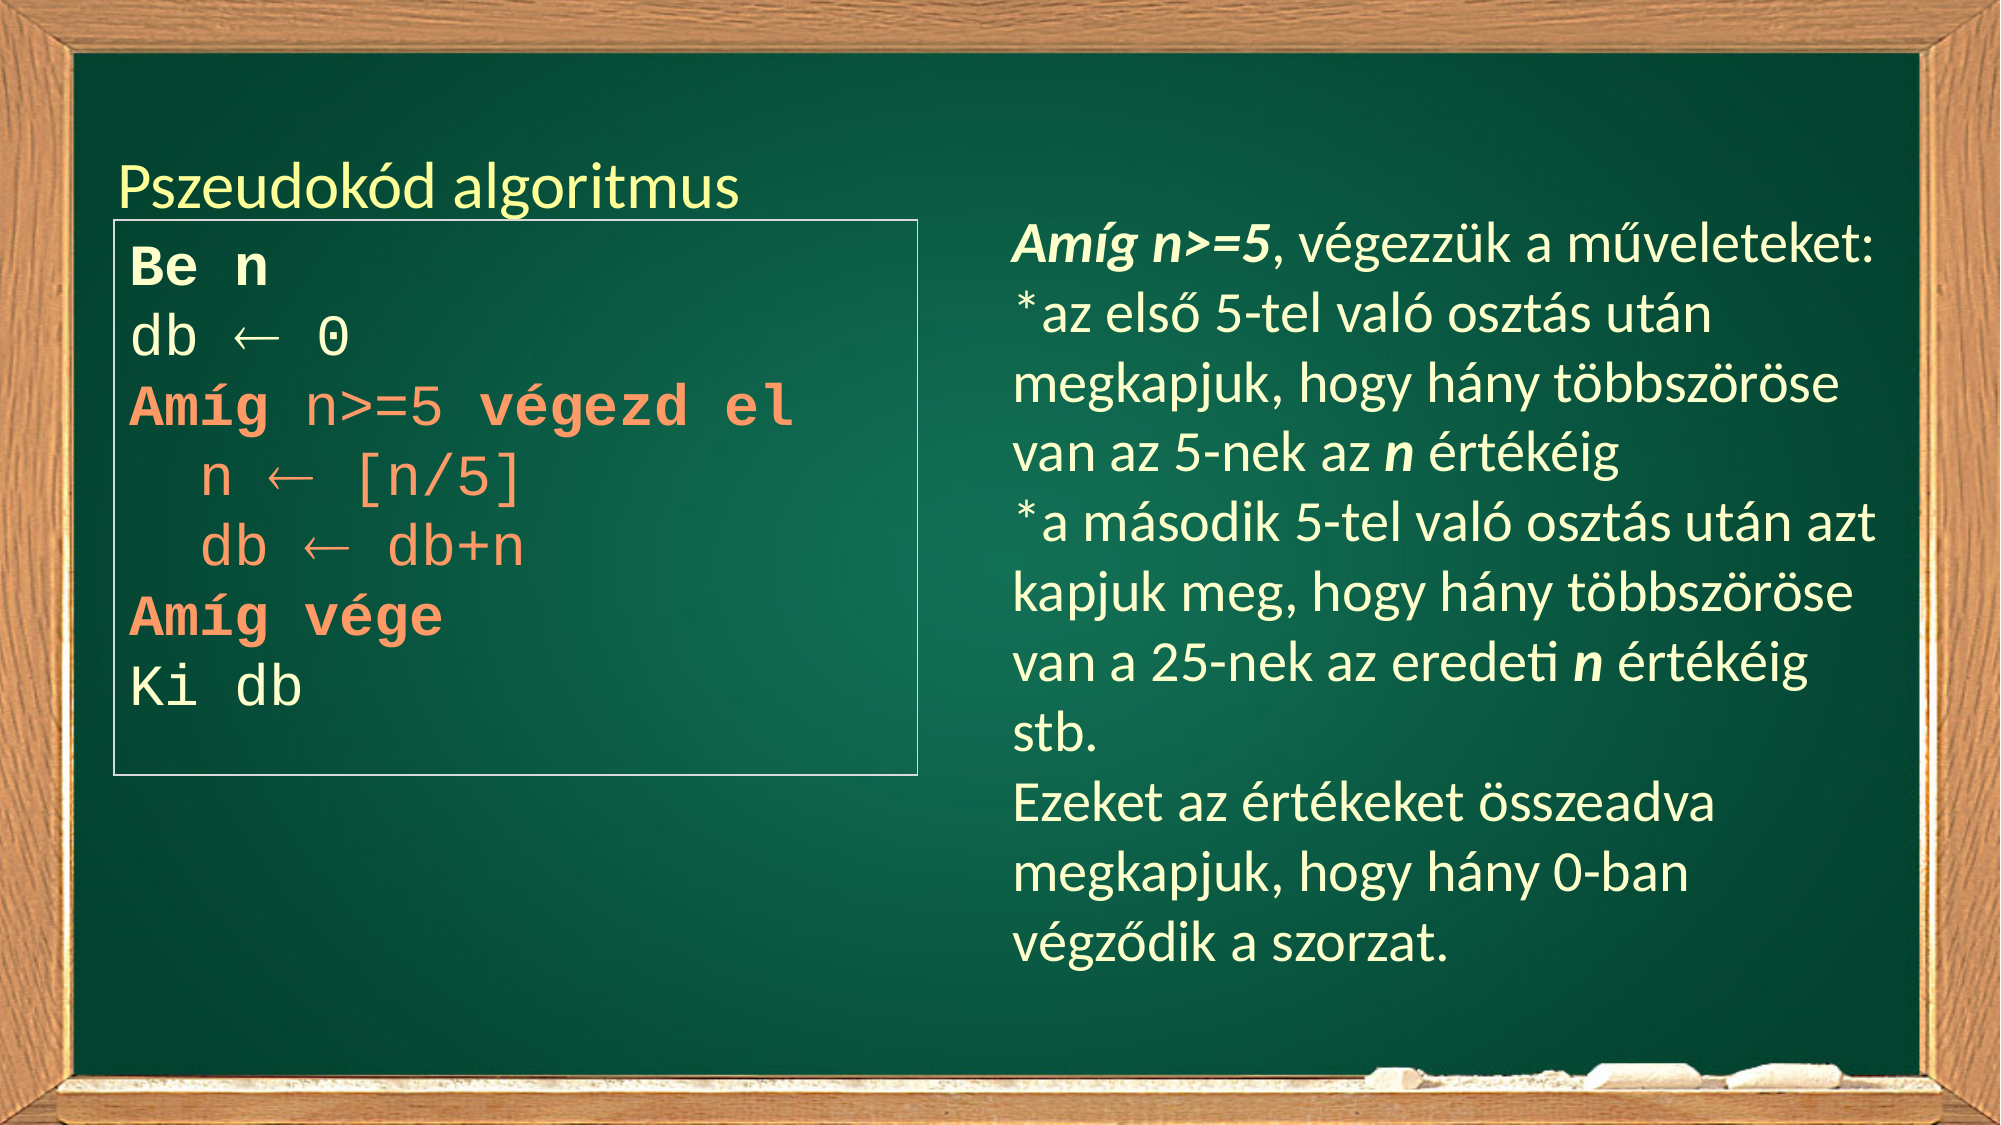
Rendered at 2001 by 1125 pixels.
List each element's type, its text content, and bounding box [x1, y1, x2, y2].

text_box Amíg n>=5, végezzük a műveleteket: *az első 5-tel való osztás után megkapjuk, hogy hány többszöröse van az 5-nek az n értékéig *a második 5-tel való osztás után azt kapjuk meg, hogy hány többszöröse van a 25-nek az eredeti n értékéig stb. Ezeket az értékeket összeadva megkapjuk, hogy hány 0-ban végződik a szorzat. [997, 196, 1898, 981]
picture [0, 0, 2000, 1125]
title Pszeudokód algoritmus [102, 134, 1903, 1024]
list Be n db  0 Amíg n>=5 végezd el n  [n/5] db  db+n Amíg vége Ki db [113, 219, 918, 776]
